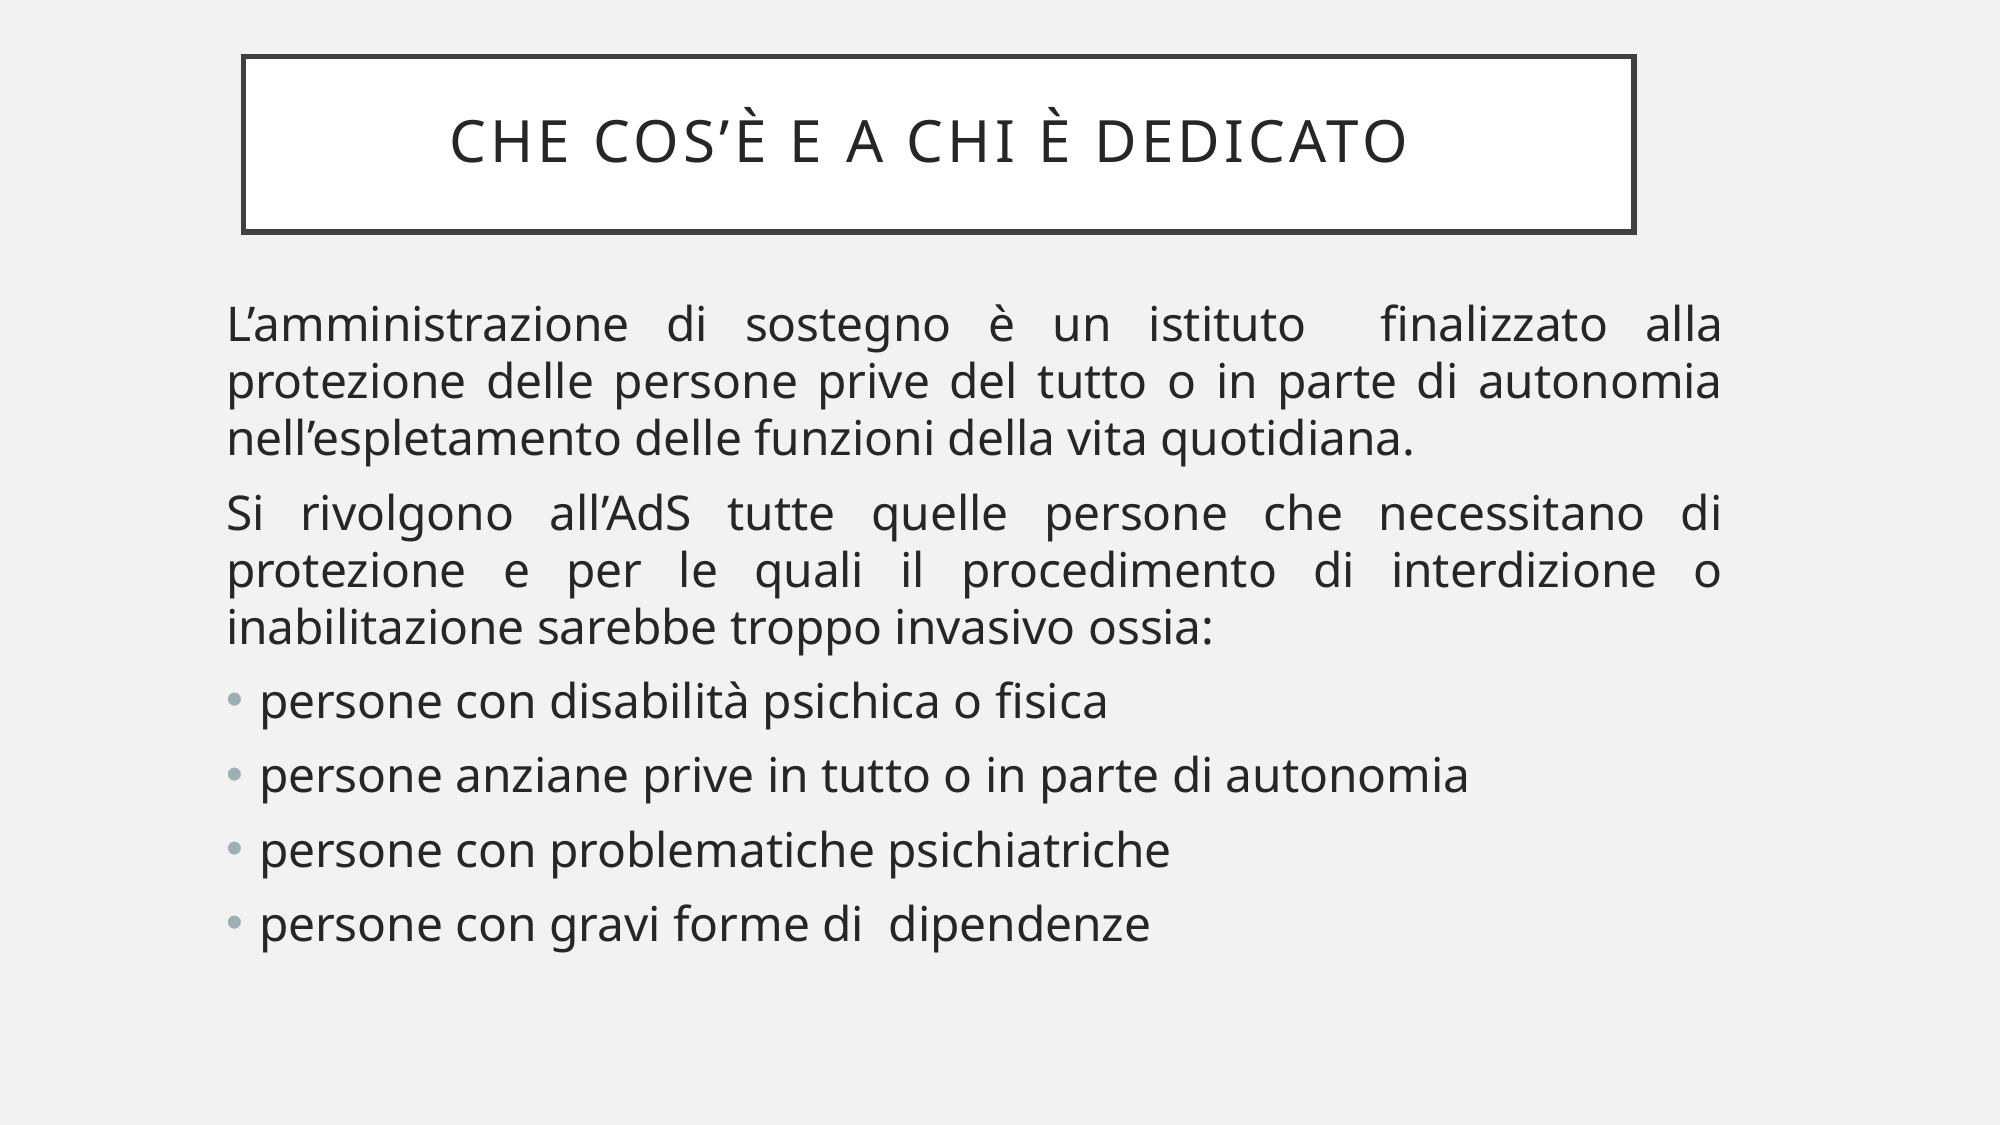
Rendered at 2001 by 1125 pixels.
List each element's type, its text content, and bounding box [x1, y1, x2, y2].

list L’amministrazione di sostegno è un istituto finalizzato alla protezione delle persone prive del tutto o in parte di autonomia nell’espletamento delle funzioni della vita quotidiana. Si rivolgono all’AdS tutte quelle persone che necessitano di protezione e per le quali il procedimento di interdizione o inabilitazione sarebbe troppo invasivo ossia: persone con disabilità psichica o fisica persone anziane prive in tutto o in parte di autonomia persone con problematiche psichiatriche persone con gravi forme di dipendenze [210, 285, 1739, 967]
title Che cos’è e a chi è dedicato [241, 54, 1637, 235]
